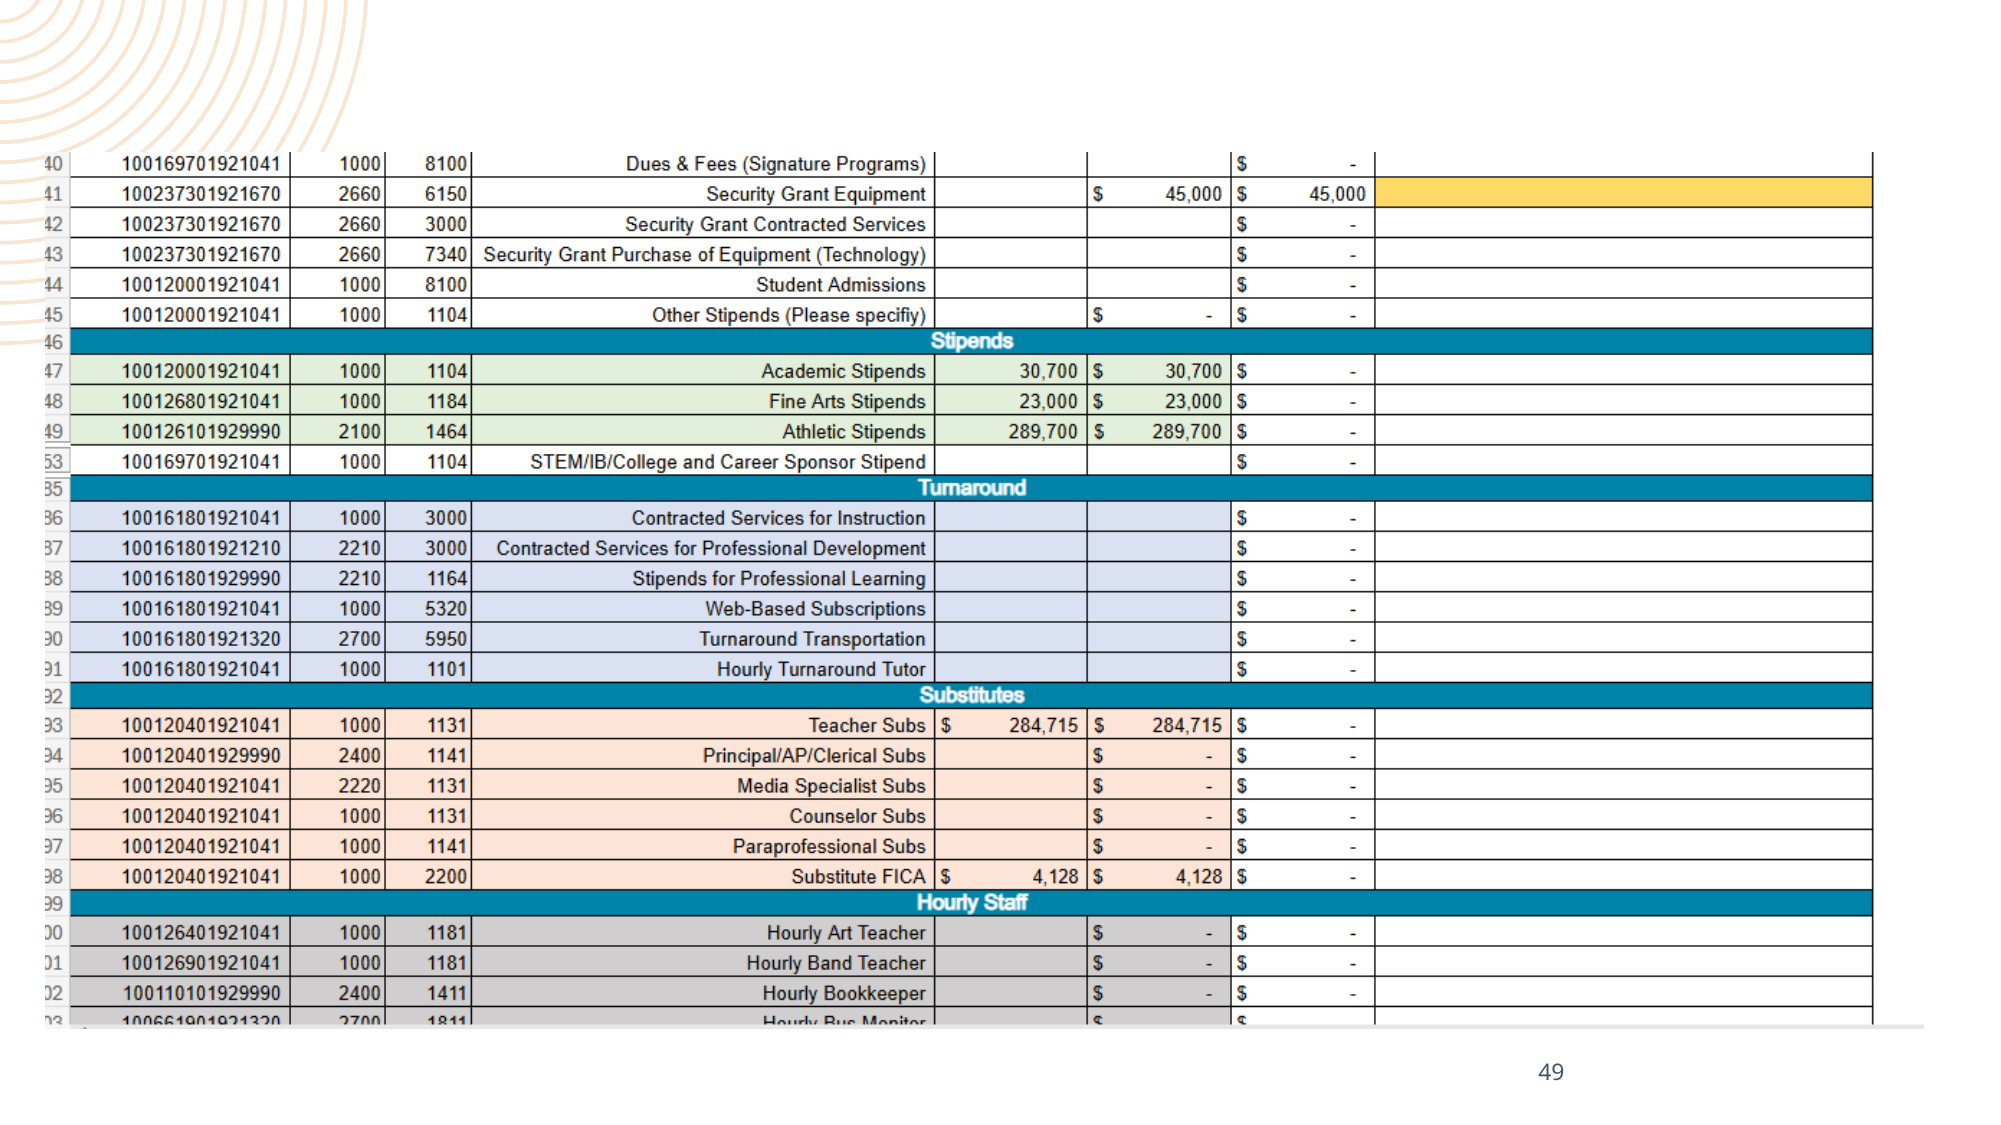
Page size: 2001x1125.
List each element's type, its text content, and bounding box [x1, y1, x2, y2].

slide_number 49 [1538, 1057, 1989, 1118]
picture [45, 152, 1924, 1029]
